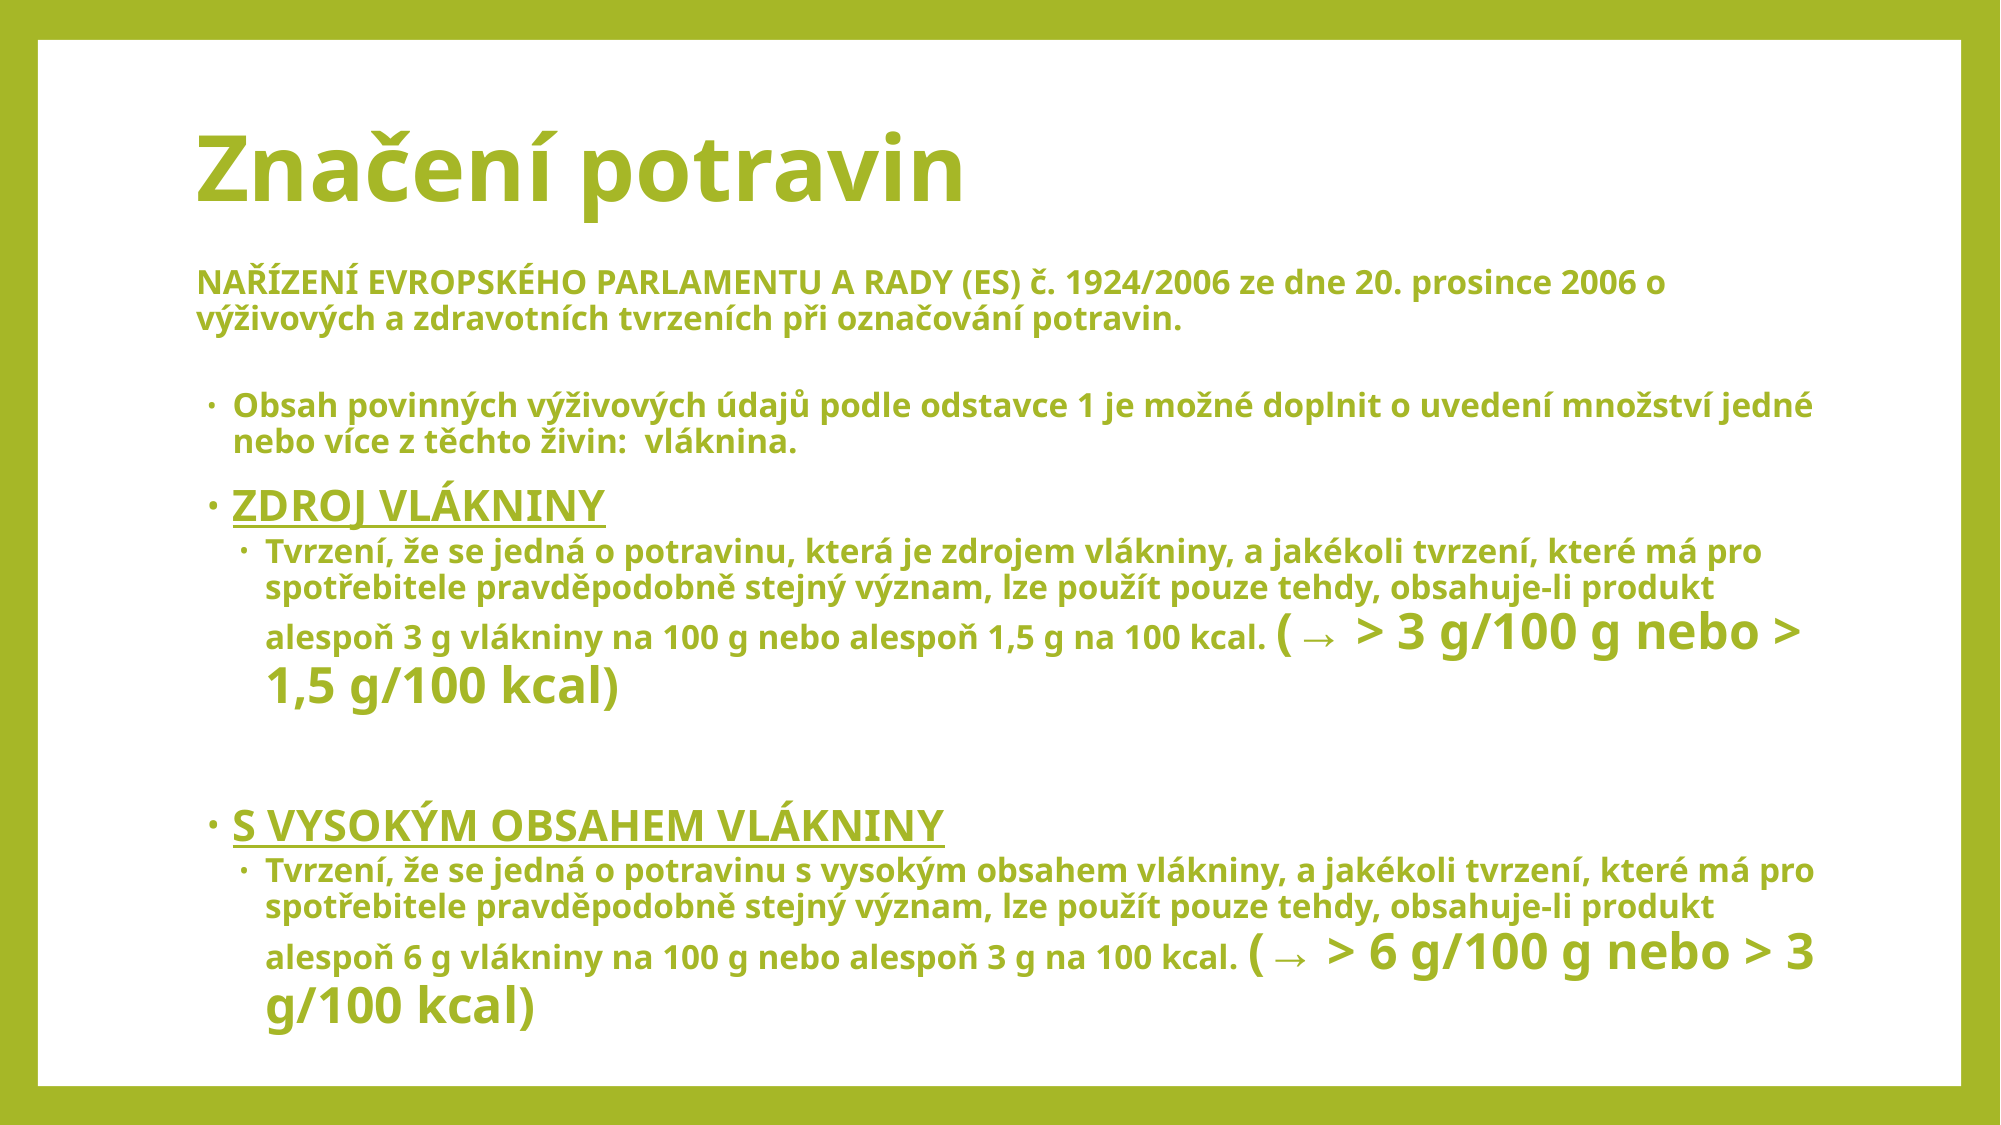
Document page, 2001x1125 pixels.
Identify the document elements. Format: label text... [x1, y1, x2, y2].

title Značení potravin NAŘÍZENÍ EVROPSKÉHO PARLAMENTU A RADY (ES) č. 1924/2006 ze dne 20. prosince 2006 o výživových a zdravotních tvrzeních při označování potravin. [181, 57, 1802, 403]
list Obsah povinných výživových údajů podle odstavce 1 je možné doplnit o uvedení množství jedné nebo více z těchto živin: vláknina. ZDROJ VLÁKNINY Tvrzení, že se jedná o potravinu, která je zdrojem vlákniny, a jakékoli tvrzení, které má pro spotřebitele pravděpodobně stejný význam, lze použít pouze tehdy, obsahuje-li produkt alespoň 3 g vlákniny na 100 g nebo alespoň 1,5 g na 100 kcal. (→ > 3 g/100 g nebo > 1,5 g/100 kcal) S VYSOKÝM OBSAHEM VLÁKNINY Tvrzení, že se jedná o potravinu s vysokým obsahem vlákniny, a jakékoli tvrzení, které má pro spotřebitele pravděpodobně stejný význam, lze použít pouze tehdy, obsahuje-li produkt alespoň 6 g vlákniny na 100 g nebo alespoň 3 g na 100 kcal. (→ > 6 g/100 g nebo > 3 g/100 kcal) [185, 381, 1850, 1046]
